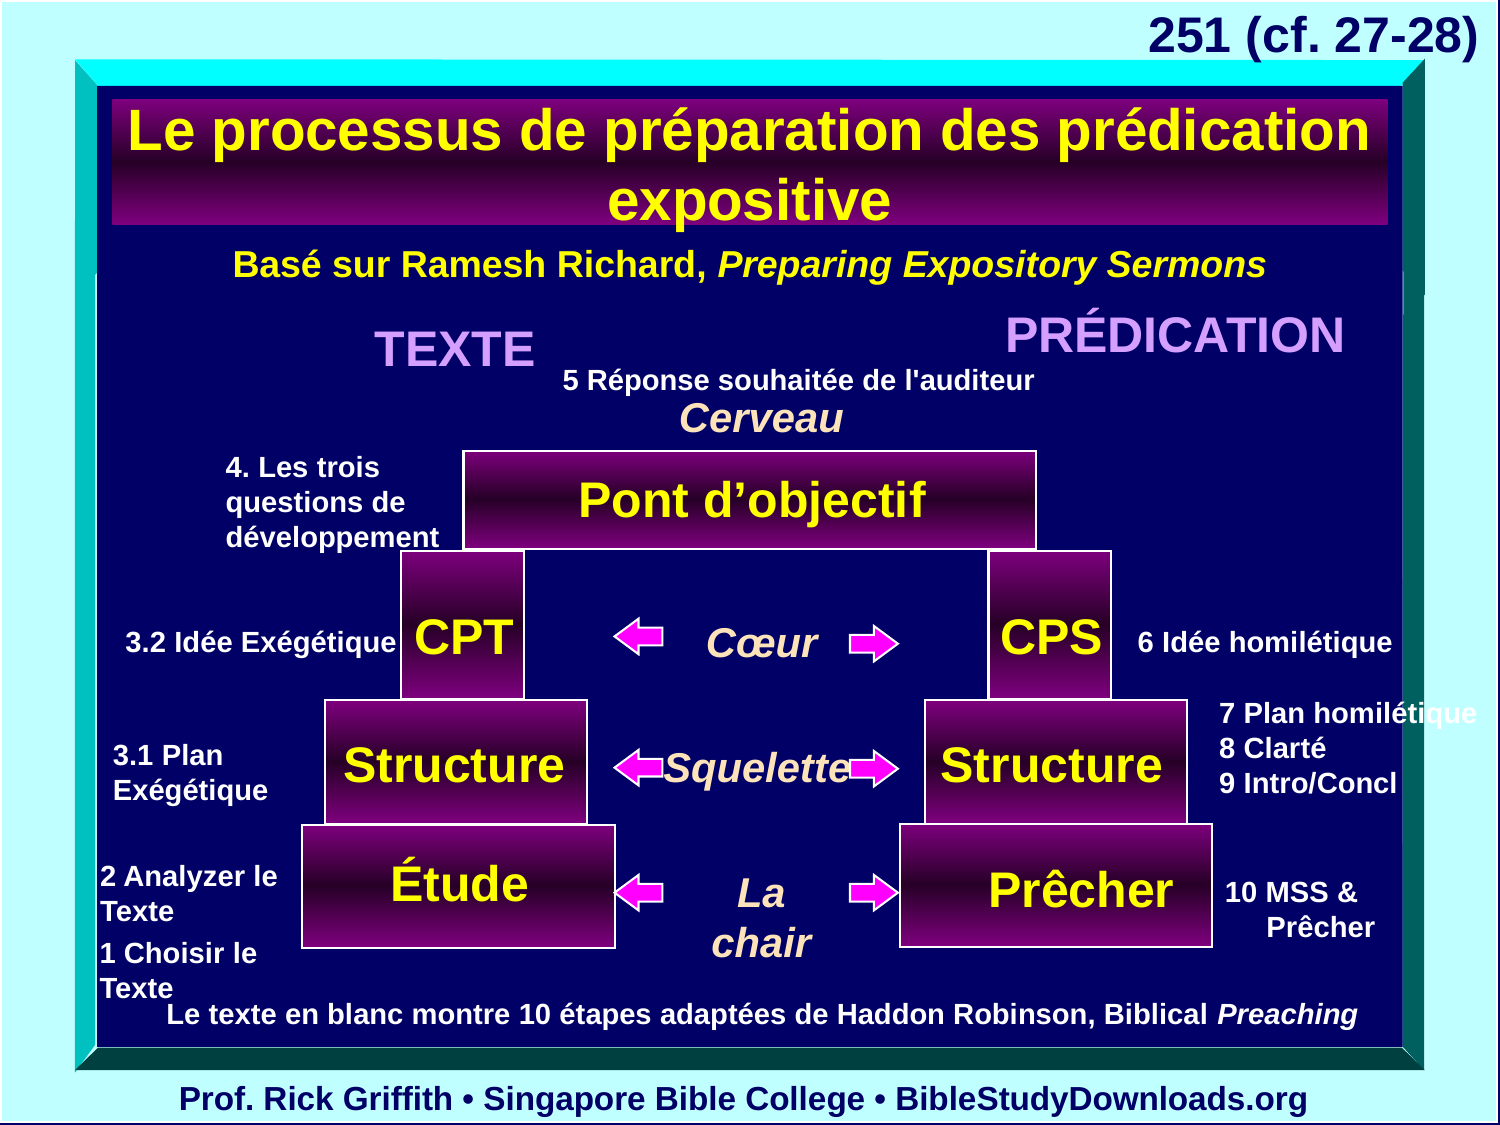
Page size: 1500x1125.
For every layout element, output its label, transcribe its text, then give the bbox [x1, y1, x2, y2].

text_box 7 Plan homilétique 8 Clarté 9 Intro/Concl [1204, 687, 1493, 807]
text_box 5 Réponse souhaitée de l'auditeur [547, 353, 1053, 404]
text_box Structure [328, 724, 581, 800]
title Le processus de préparation des prédication expositive [111, 99, 1389, 226]
text_box Squelette [643, 733, 871, 798]
text_box 4. Les trois questions de développement [210, 441, 455, 561]
text_box Étude [375, 844, 545, 919]
text_box [324, 699, 588, 824]
text_box [988, 551, 1112, 597]
text_box [614, 874, 663, 911]
text_box [849, 625, 898, 662]
text_box La chair [685, 858, 838, 973]
text_box [614, 618, 663, 655]
text_box Prof. Rick Griffith • Singapore Bible College • BibleStudyDownloads.org [0, 1069, 1500, 1125]
text_box [924, 699, 1188, 823]
text_box [988, 673, 1112, 699]
text_box 3.2 Idée Exégétique [110, 616, 412, 666]
text_box CPS [985, 597, 1119, 673]
text_box 6 Idée homilétique [1122, 616, 1408, 666]
text_box [899, 823, 1213, 947]
text_box [849, 874, 898, 911]
text_box 10 MSS & Prêcher [1210, 866, 1391, 951]
text_box [463, 451, 1037, 549]
text_box Le texte en blanc montre 10 étapes adaptées de Haddon Robinson, Biblical Preaching [112, 987, 1413, 1038]
text_box Pont d’objectif [563, 460, 942, 535]
text_box PRÉDICATION [990, 295, 1361, 370]
text_box 1 Choisir le Texte [84, 927, 281, 1012]
text_box CPT [399, 597, 530, 673]
text_box [614, 749, 663, 786]
text_box 3.1 Plan Exégétique [98, 728, 284, 814]
text_box Cerveau [663, 404, 859, 448]
text_box [401, 551, 524, 597]
text_box 251 (cf. 27-28) [714, 0, 1495, 71]
text_box 2 Analyzer le Texte [85, 849, 302, 935]
text_box [849, 751, 898, 787]
text_box Cœur [672, 608, 850, 673]
text_box Basé sur Ramesh Richard, Preparing Expository Sermons [100, 237, 1400, 288]
text_box Prêcher [973, 849, 1190, 925]
text_box [302, 825, 615, 948]
text_box [401, 673, 524, 699]
text_box TEXTE [359, 309, 551, 384]
text_box Structure [926, 724, 1179, 800]
